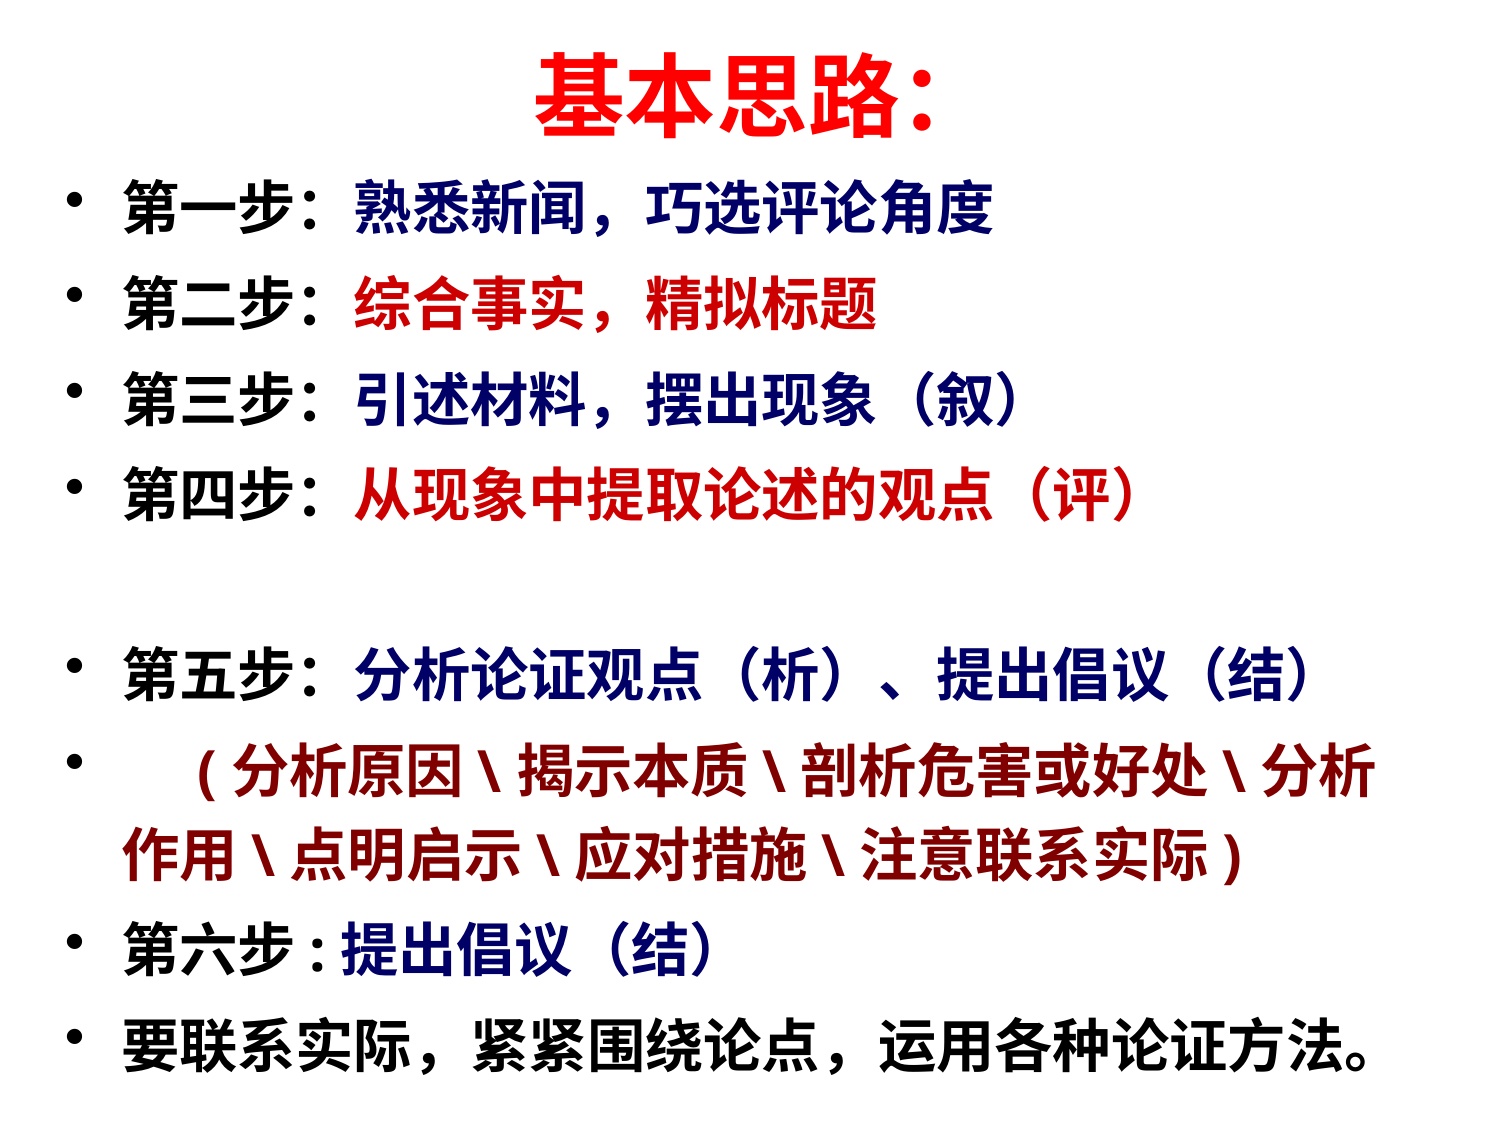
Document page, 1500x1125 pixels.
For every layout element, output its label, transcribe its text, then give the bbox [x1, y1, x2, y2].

title 基本思路： [87, 0, 1438, 188]
list 第一步：熟悉新闻，巧选评论角度 第二步：综合事实，精拟标题 第三步：引述材料，摆出现象（叙） 第四步：从现象中提取论述的观点（评） 第五步：分析论证观点（析）、提出倡议（结） (分析原因\揭示本质\剖析危害或好处\分析作用\点明启示\应对措施\注意联系实际) 第六步:提出倡议（结） 要联系实际，紧紧围绕论点，运用各种论证方法。 [49, 149, 1426, 1125]
